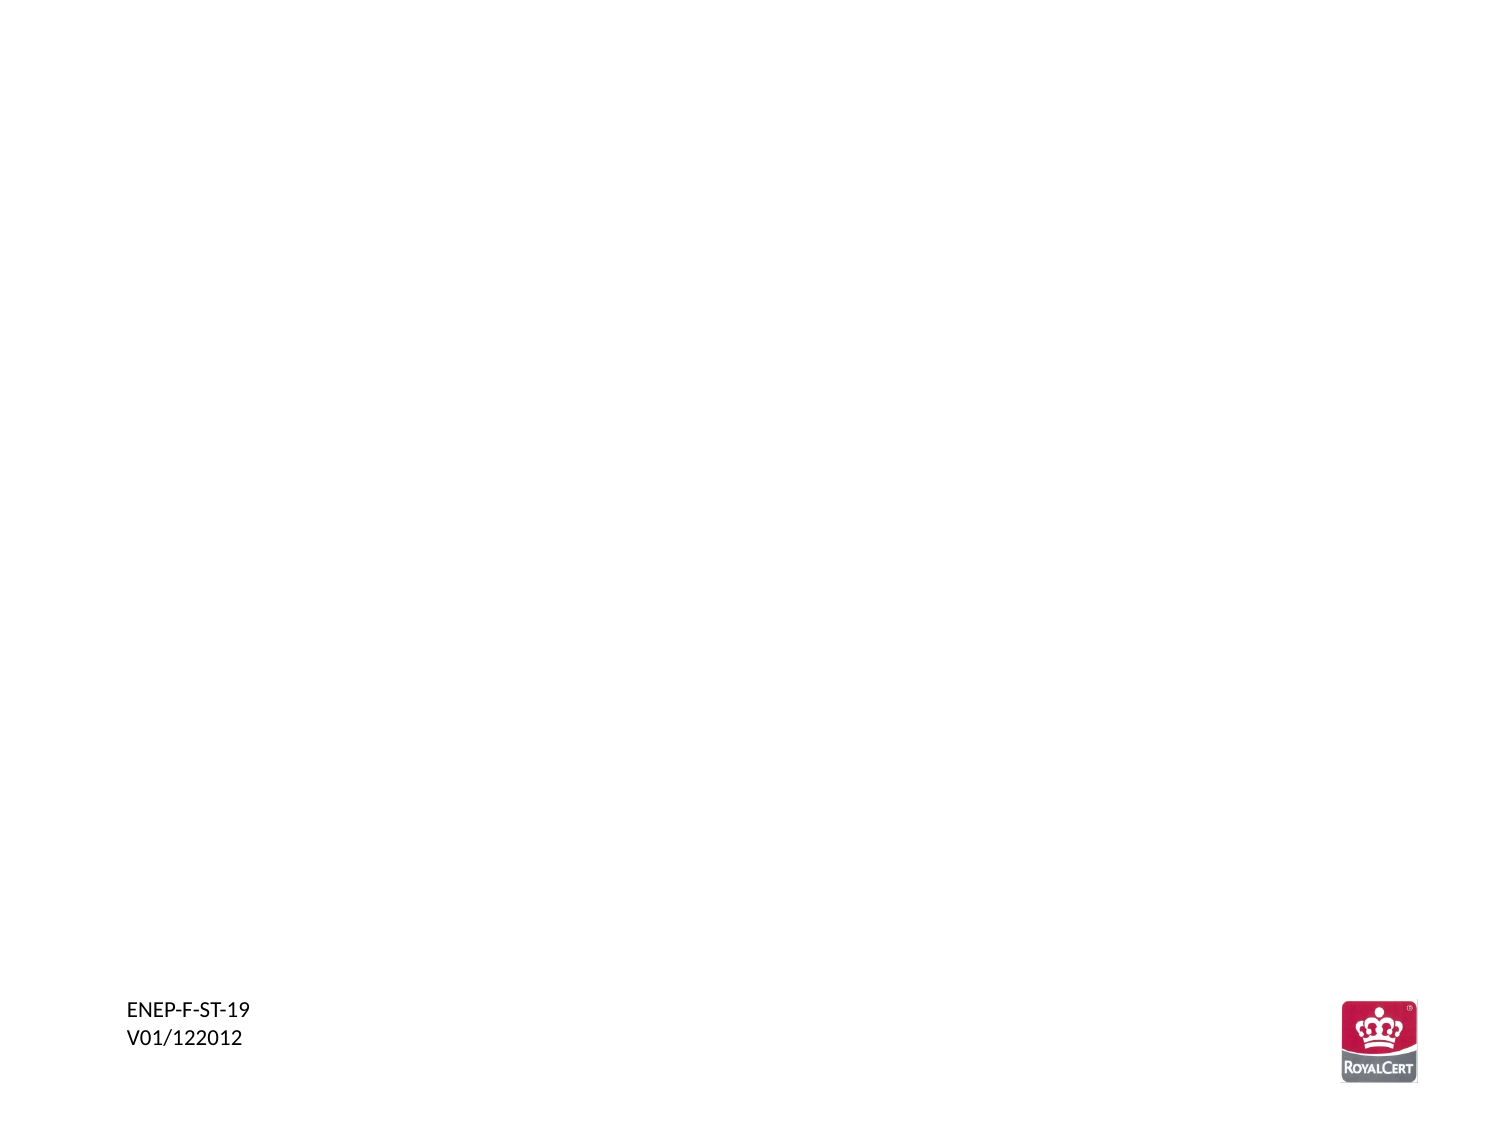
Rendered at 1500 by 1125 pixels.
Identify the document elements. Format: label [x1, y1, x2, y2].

picture [1340, 999, 1418, 1083]
